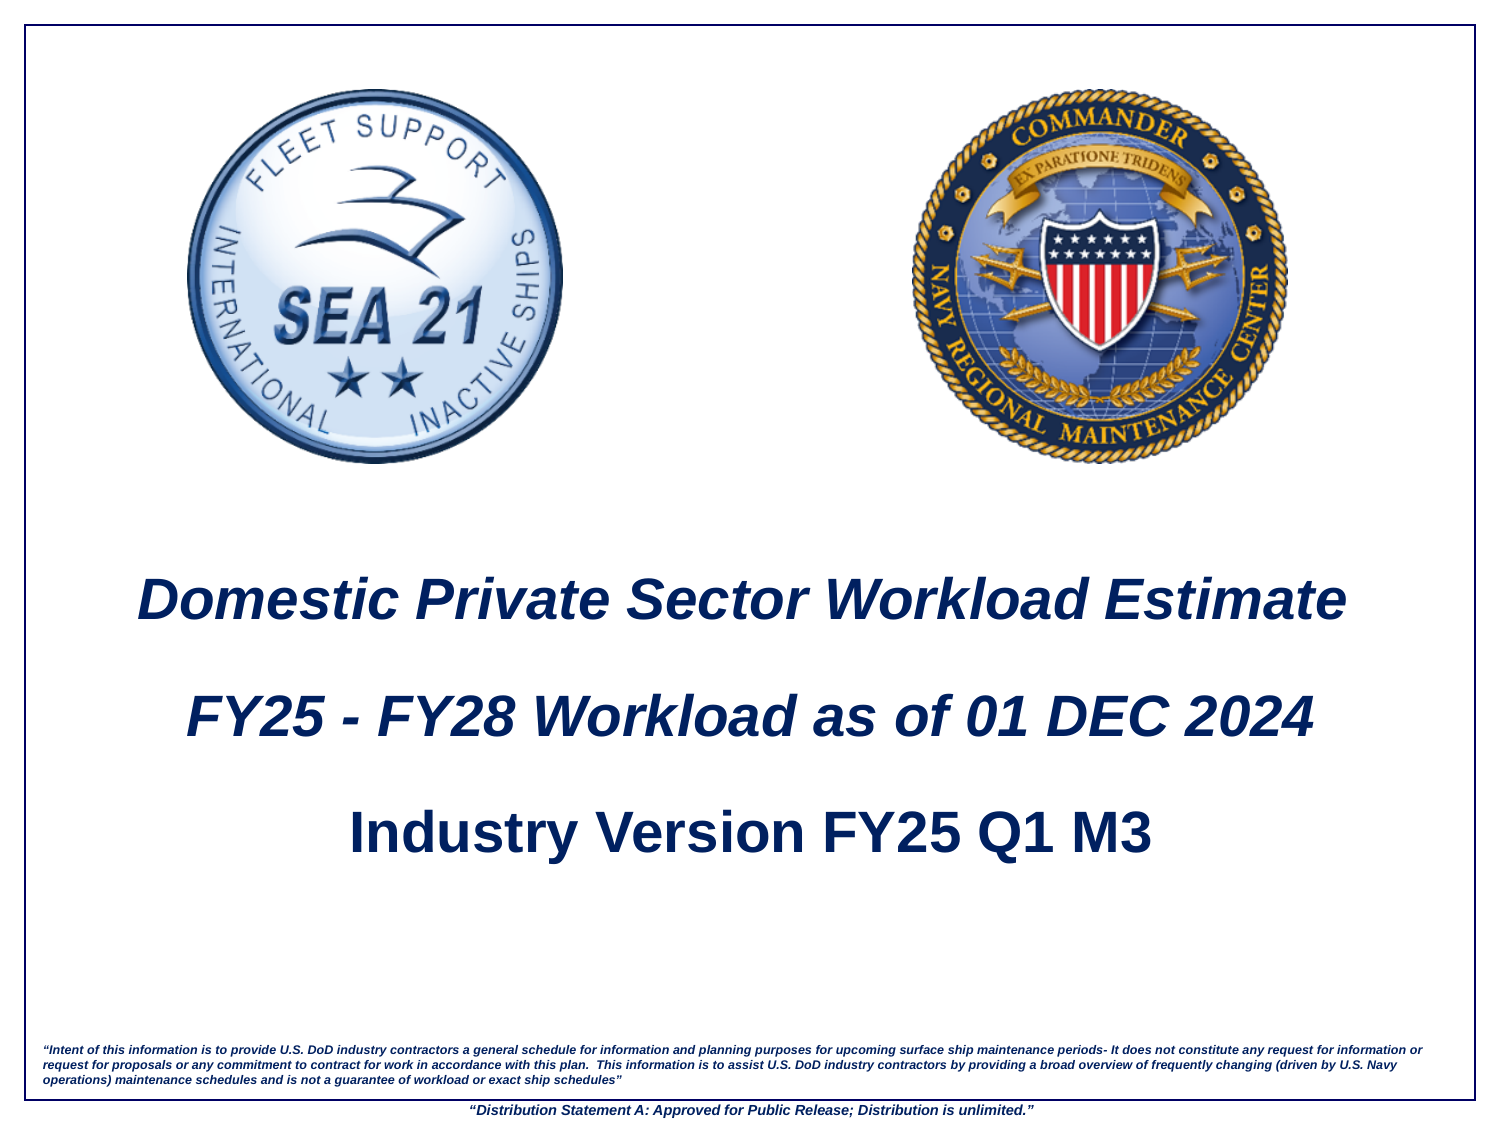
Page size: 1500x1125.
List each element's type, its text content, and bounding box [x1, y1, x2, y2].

picture [912, 88, 1288, 465]
picture [187, 88, 563, 465]
text_box “Intent of this information is to provide U.S. DoD industry contractors a general schedule for information and planning purposes for upcoming surface ship maintenance periods- It does not constitute any request for information or request for proposals or any commitment to contract for work in accordance with this plan. This information is to assist U.S. DoD industry contractors by providing a broad overview of frequently changing (driven by U.S. Navy operations) maintenance schedules and is not a guarantee of workload or exact ship schedules” “Distribution Statement A: Approved for Public Release; Distribution is unlimited.” [27, 1034, 1475, 1125]
title Domestic Private Sector Workload Estimate FY25 - FY28 Workload as of 01 DEC 2024 Industry Version FY25 Q1 M3 [27, 562, 1476, 876]
